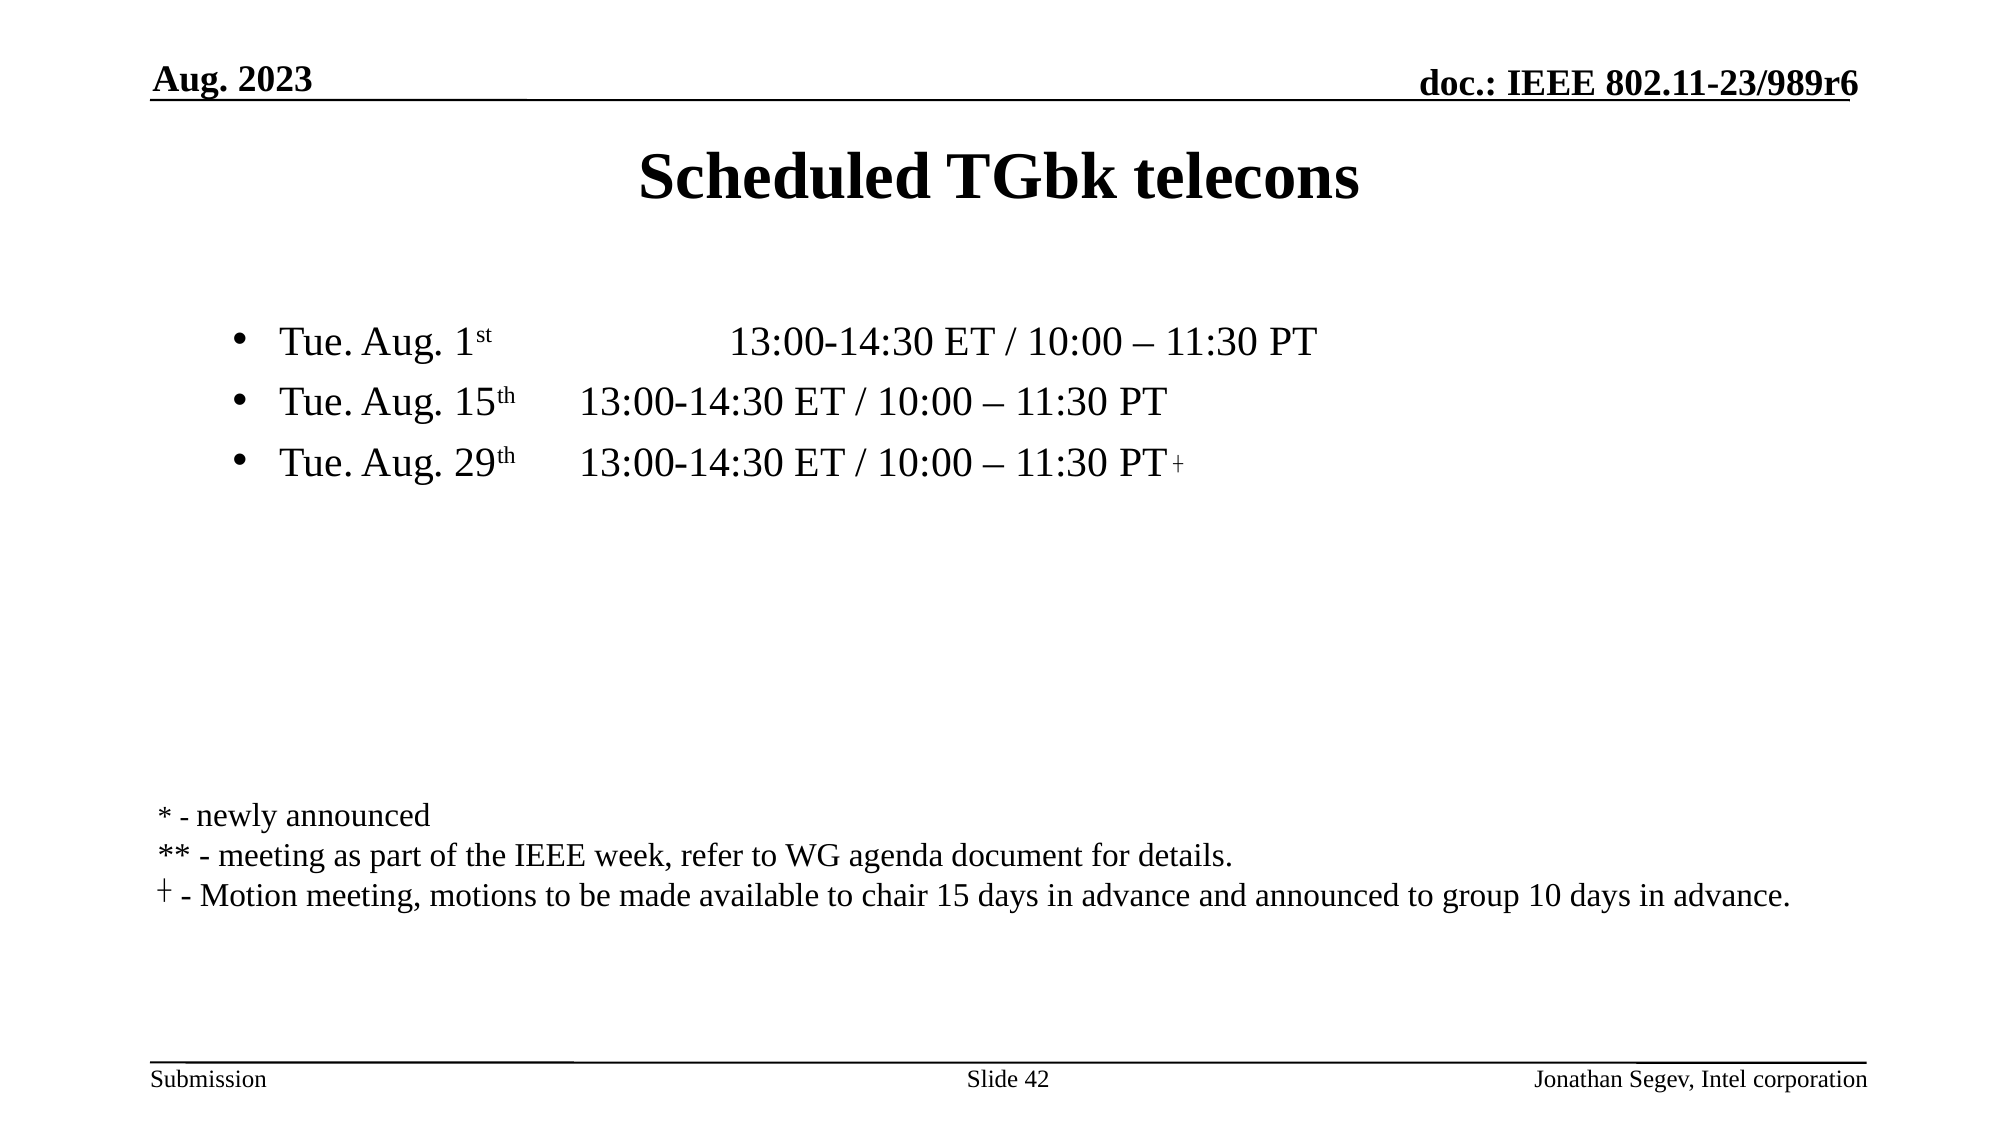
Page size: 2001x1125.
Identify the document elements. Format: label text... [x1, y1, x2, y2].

slide_number Slide 42 [950, 1061, 1067, 1123]
footer Jonathan Segev, Intel corporation [1171, 1061, 1869, 1093]
text_box * - newly announced ** - meeting as part of the IEEE week, refer to WG agenda document for details. ┼ - Motion meeting, motions to be made available to chair 15 days in advance and announced to group 10 days in advance. [142, 785, 1897, 921]
text_box Tue. Aug. 1st 13:00-14:30 ET / 10:00 – 11:30 PT Tue. Aug. 15th 13:00-14:30 ET / 10:00 – 11:30 PT Tue. Aug. 29th 13:00-14:30 ET / 10:00 – 11:30 PT ┼ [142, 305, 1815, 629]
title Scheduled TGbk telecons [149, 112, 1850, 232]
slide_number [152, 54, 563, 100]
